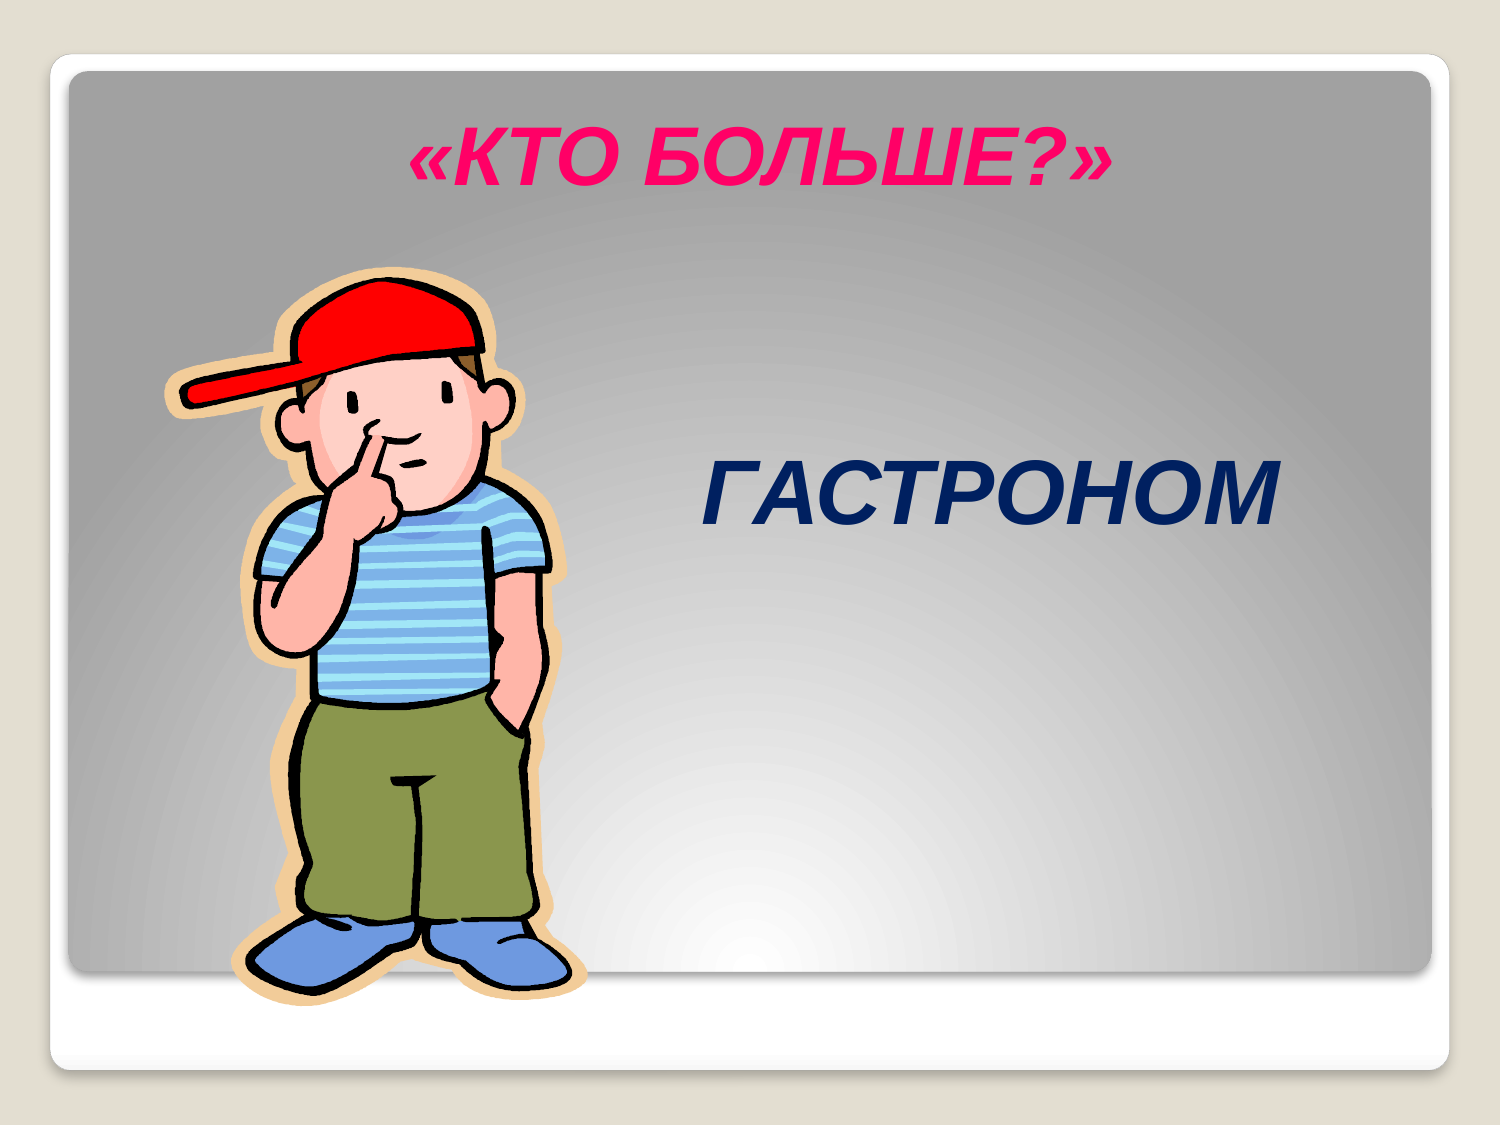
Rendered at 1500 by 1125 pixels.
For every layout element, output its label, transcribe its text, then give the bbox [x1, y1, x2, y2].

list «КТО БОЛЬШЕ?» ГАСТРОНОМ [82, 86, 1425, 774]
picture [159, 257, 598, 1016]
